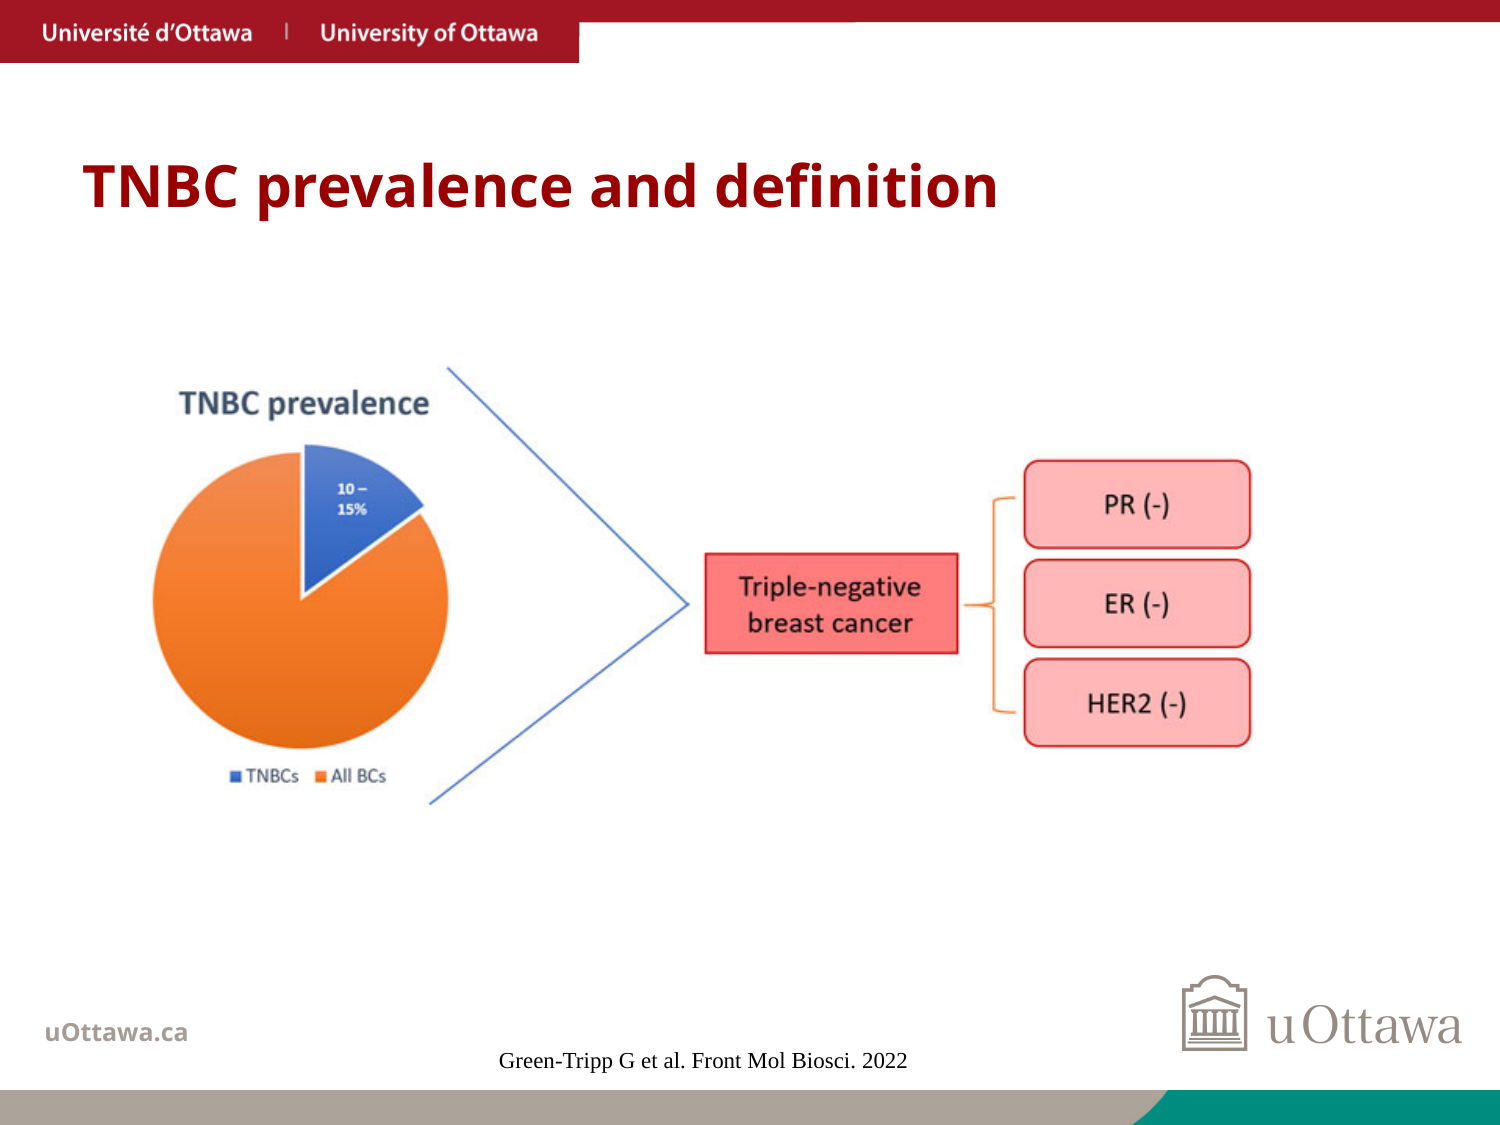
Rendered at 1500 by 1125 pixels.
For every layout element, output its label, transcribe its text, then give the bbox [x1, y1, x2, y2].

title TNBC prevalence and definition [67, 113, 1344, 256]
picture [0, 1090, 1500, 1125]
picture [1182, 975, 1462, 1051]
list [150, 365, 1255, 809]
text_box Green-Tripp G et al. Front Mol Biosci. 2022 [484, 1038, 1016, 1081]
picture [0, 0, 1500, 63]
